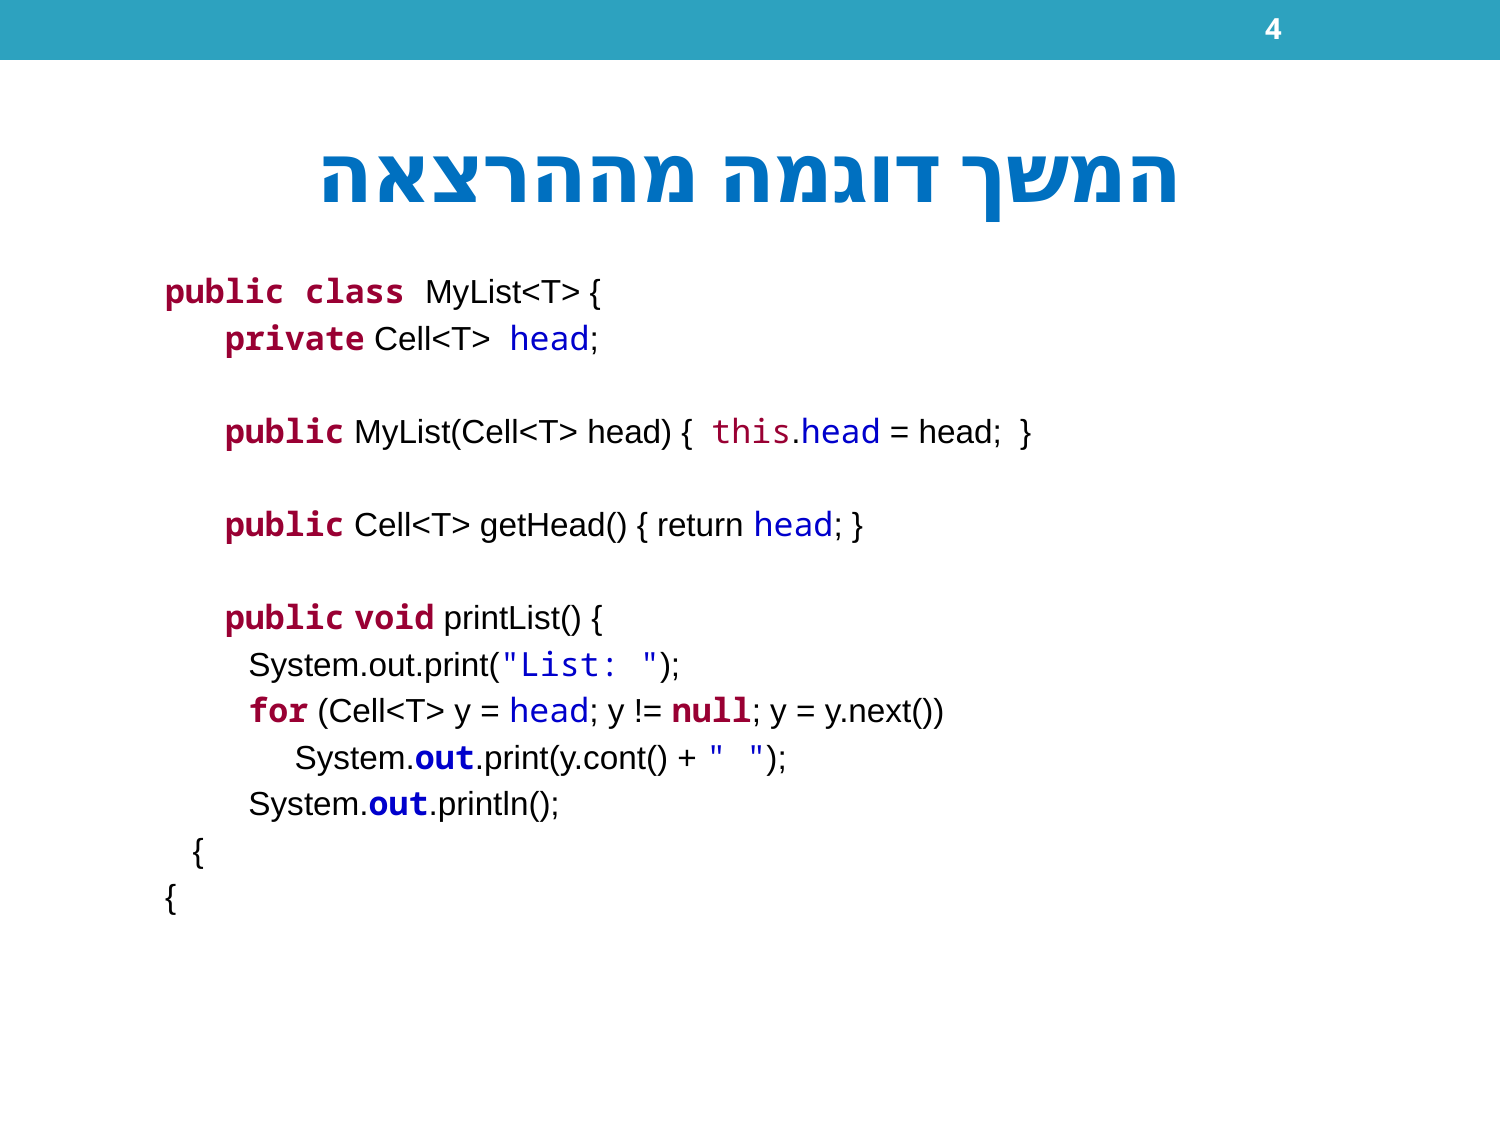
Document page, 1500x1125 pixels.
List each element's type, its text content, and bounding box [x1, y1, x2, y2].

slide_number 4 [1250, 3, 1425, 57]
title המשך דוגמה מההרצאה [75, 87, 1425, 250]
list public class MyList<T> { private Cell<T> head; public MyList(Cell<T> head) { this.head = head; } public Cell<T> getHead() { return head; } public void printList() { System.out.print("List: "); for (Cell<T> y = head; y != null; y = y.next()) System.out.print(y.cont() + " "); System.out.println(); { { [150, 262, 1425, 1035]
